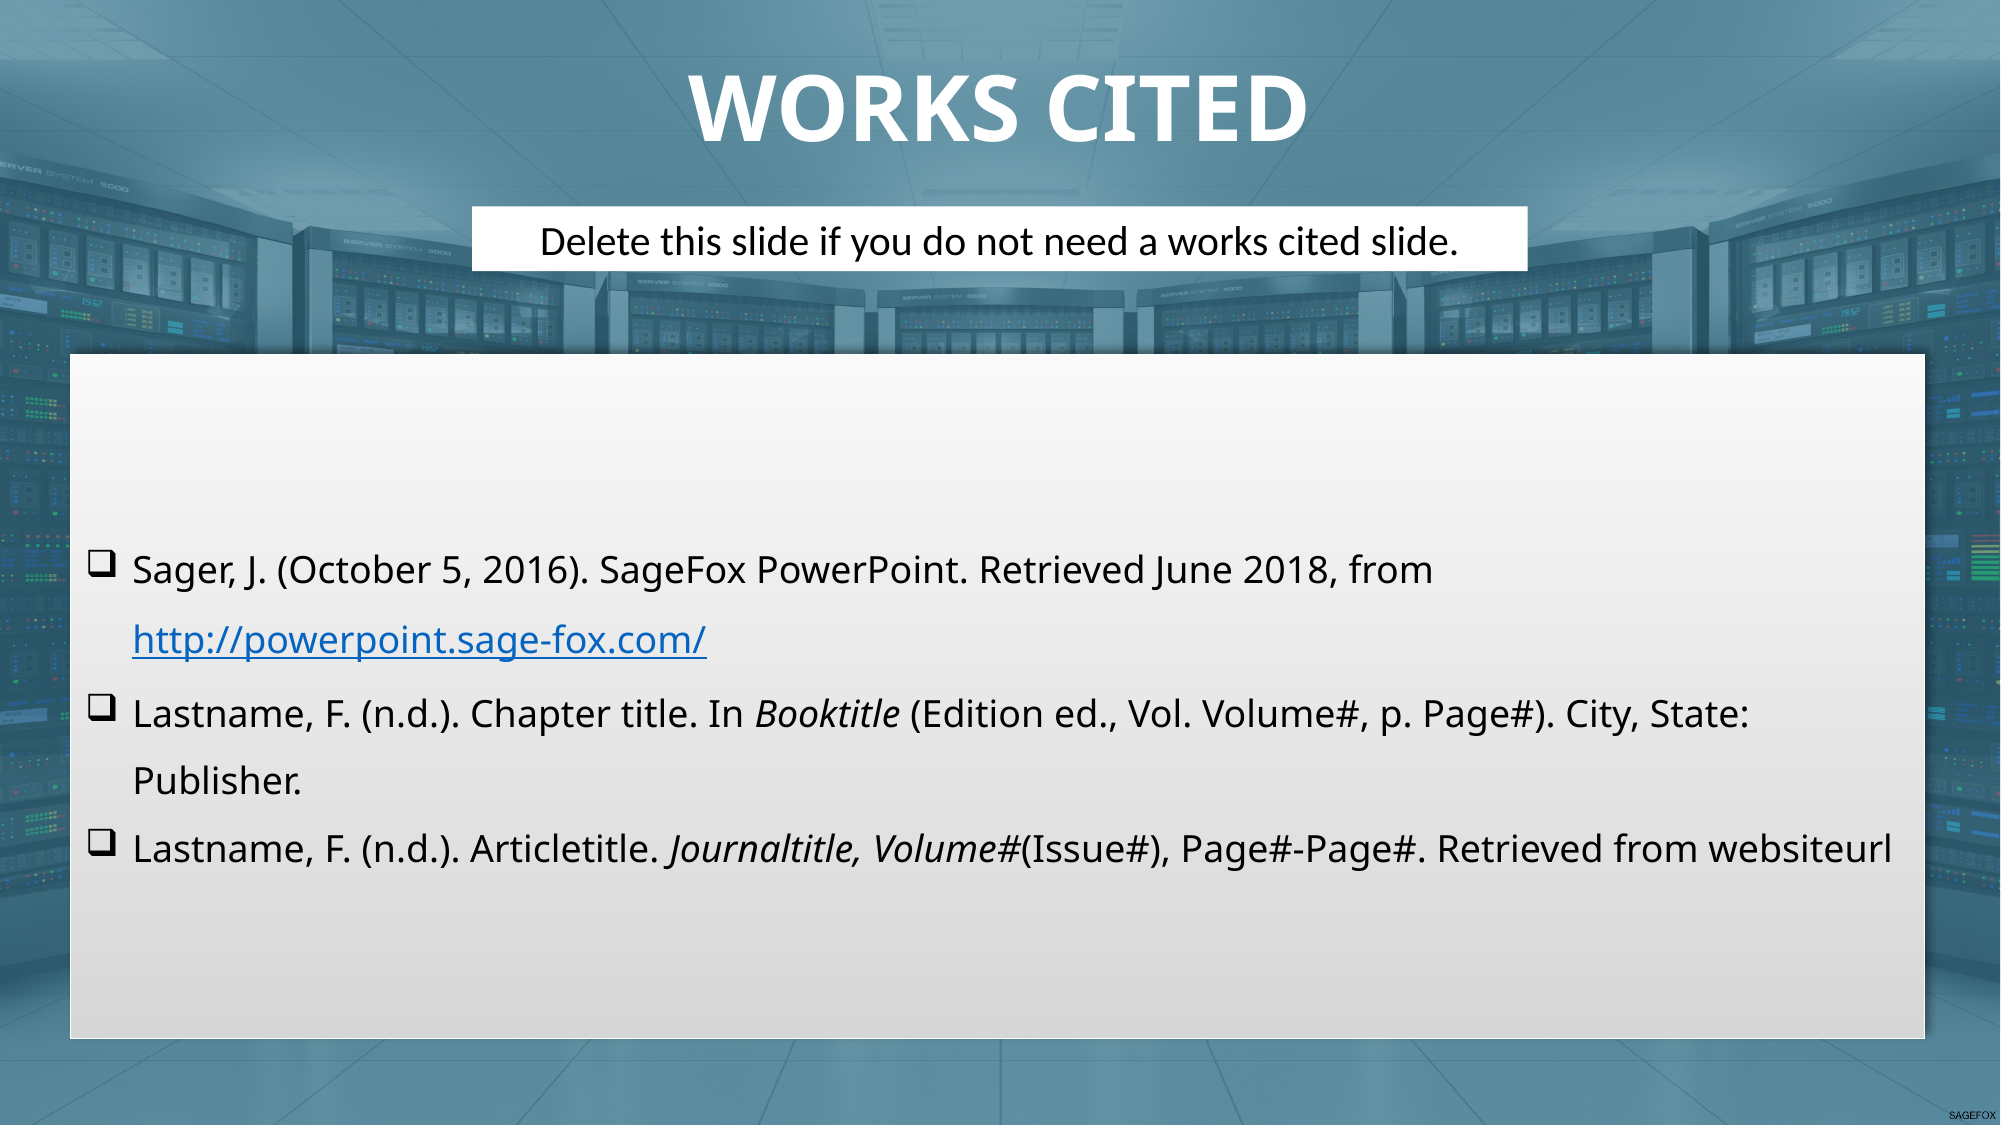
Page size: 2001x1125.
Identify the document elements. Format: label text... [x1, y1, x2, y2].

text_box WORKS CITED [548, 42, 1452, 167]
text_box Sager, J. (October 5, 2016). SageFox PowerPoint. Retrieved June 2018, from http://powerpoint.sage-fox.com/ Lastname, F. (n.d.). Chapter title. In Booktitle (Edition ed., Vol. Volume#, p. Page#). City, State: Publisher. Lastname, F. (n.d.). Articletitle. Journaltitle, Volume#(Issue#), Page#-Page#. Retrieved from websiteurl [70, 354, 1925, 1039]
picture [1925, 0, 2001, 1125]
text_box Delete this slide if you do not need a works cited slide. [472, 206, 1528, 272]
